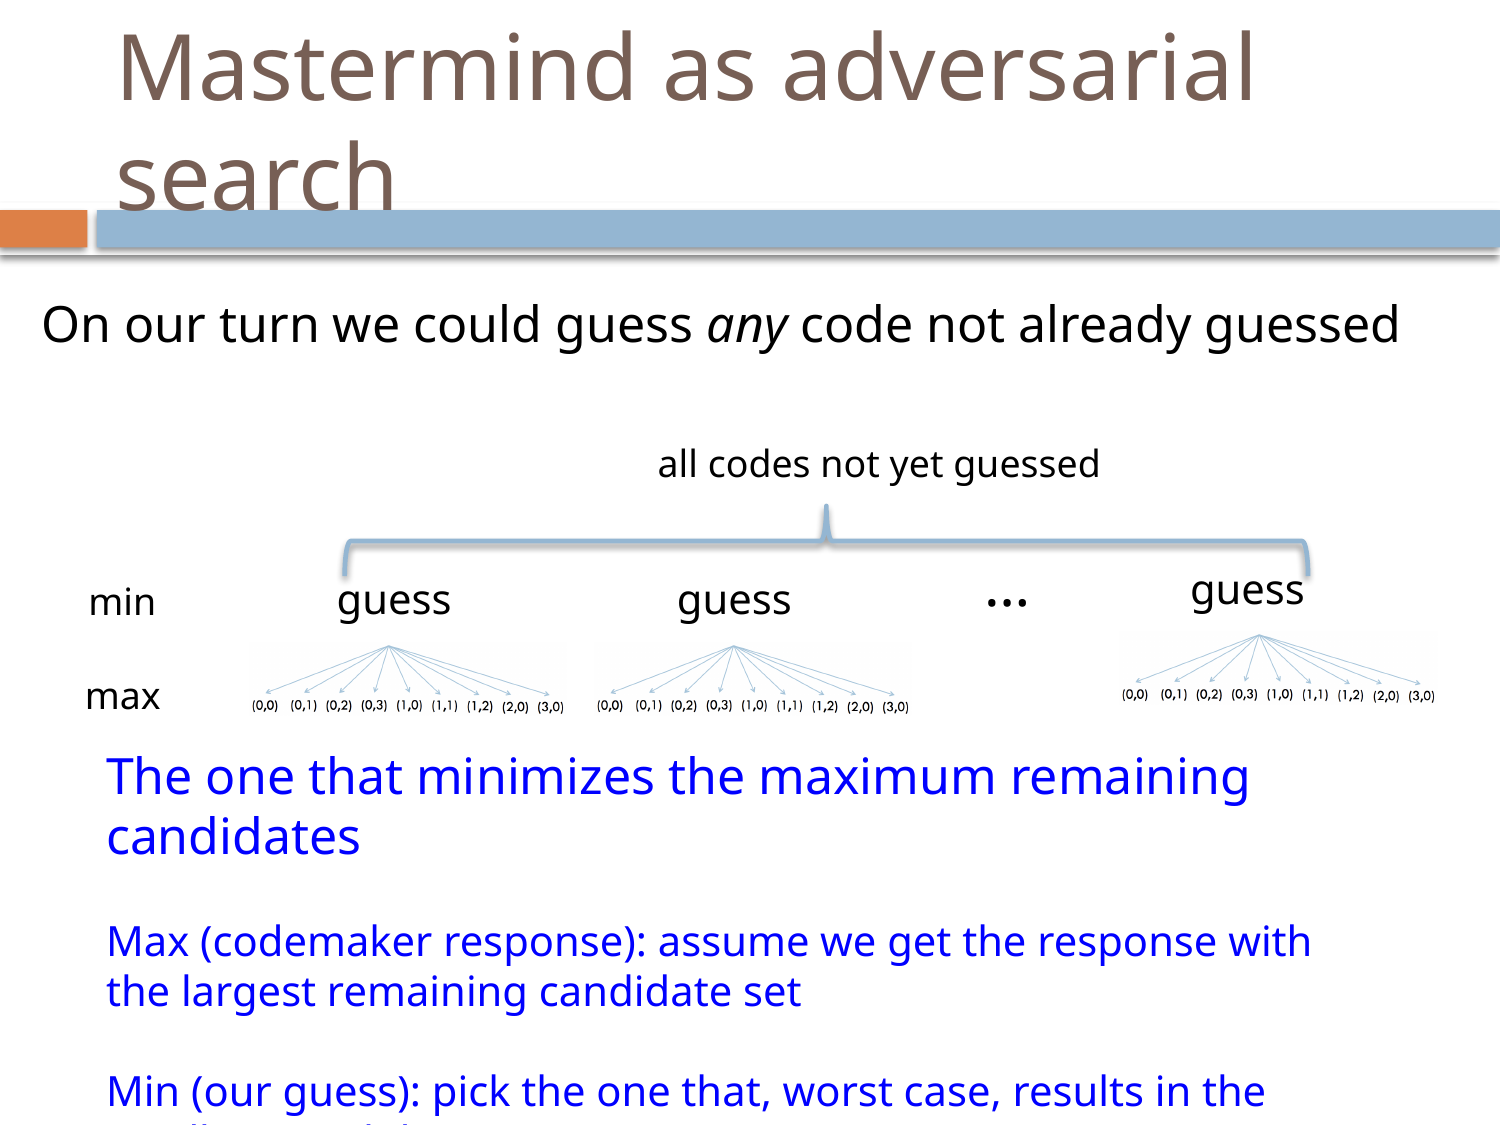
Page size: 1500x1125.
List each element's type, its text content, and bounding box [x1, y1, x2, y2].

text_box On our turn we could guess any code not already guessed [26, 284, 1417, 360]
picture [1119, 631, 1438, 705]
text_box guess [1175, 555, 1320, 621]
text_box [343, 504, 1310, 577]
text_box all codes not yet guessed [642, 432, 1117, 493]
title Mastermind as adversarial search [100, 37, 1438, 200]
text_box max [70, 664, 176, 725]
text_box The one that minimizes the maximum remaining candidates Max (codemaker response): assume we get the response with the largest remaining candidate set Min (our guess): pick the one that, worst case, results in the smallest candidate set [91, 737, 1375, 1125]
text_box guess [662, 584, 807, 631]
picture [249, 642, 568, 717]
text_box guess [321, 565, 467, 631]
text_box min [73, 570, 172, 631]
text_box … [969, 584, 1116, 626]
picture [594, 642, 913, 717]
